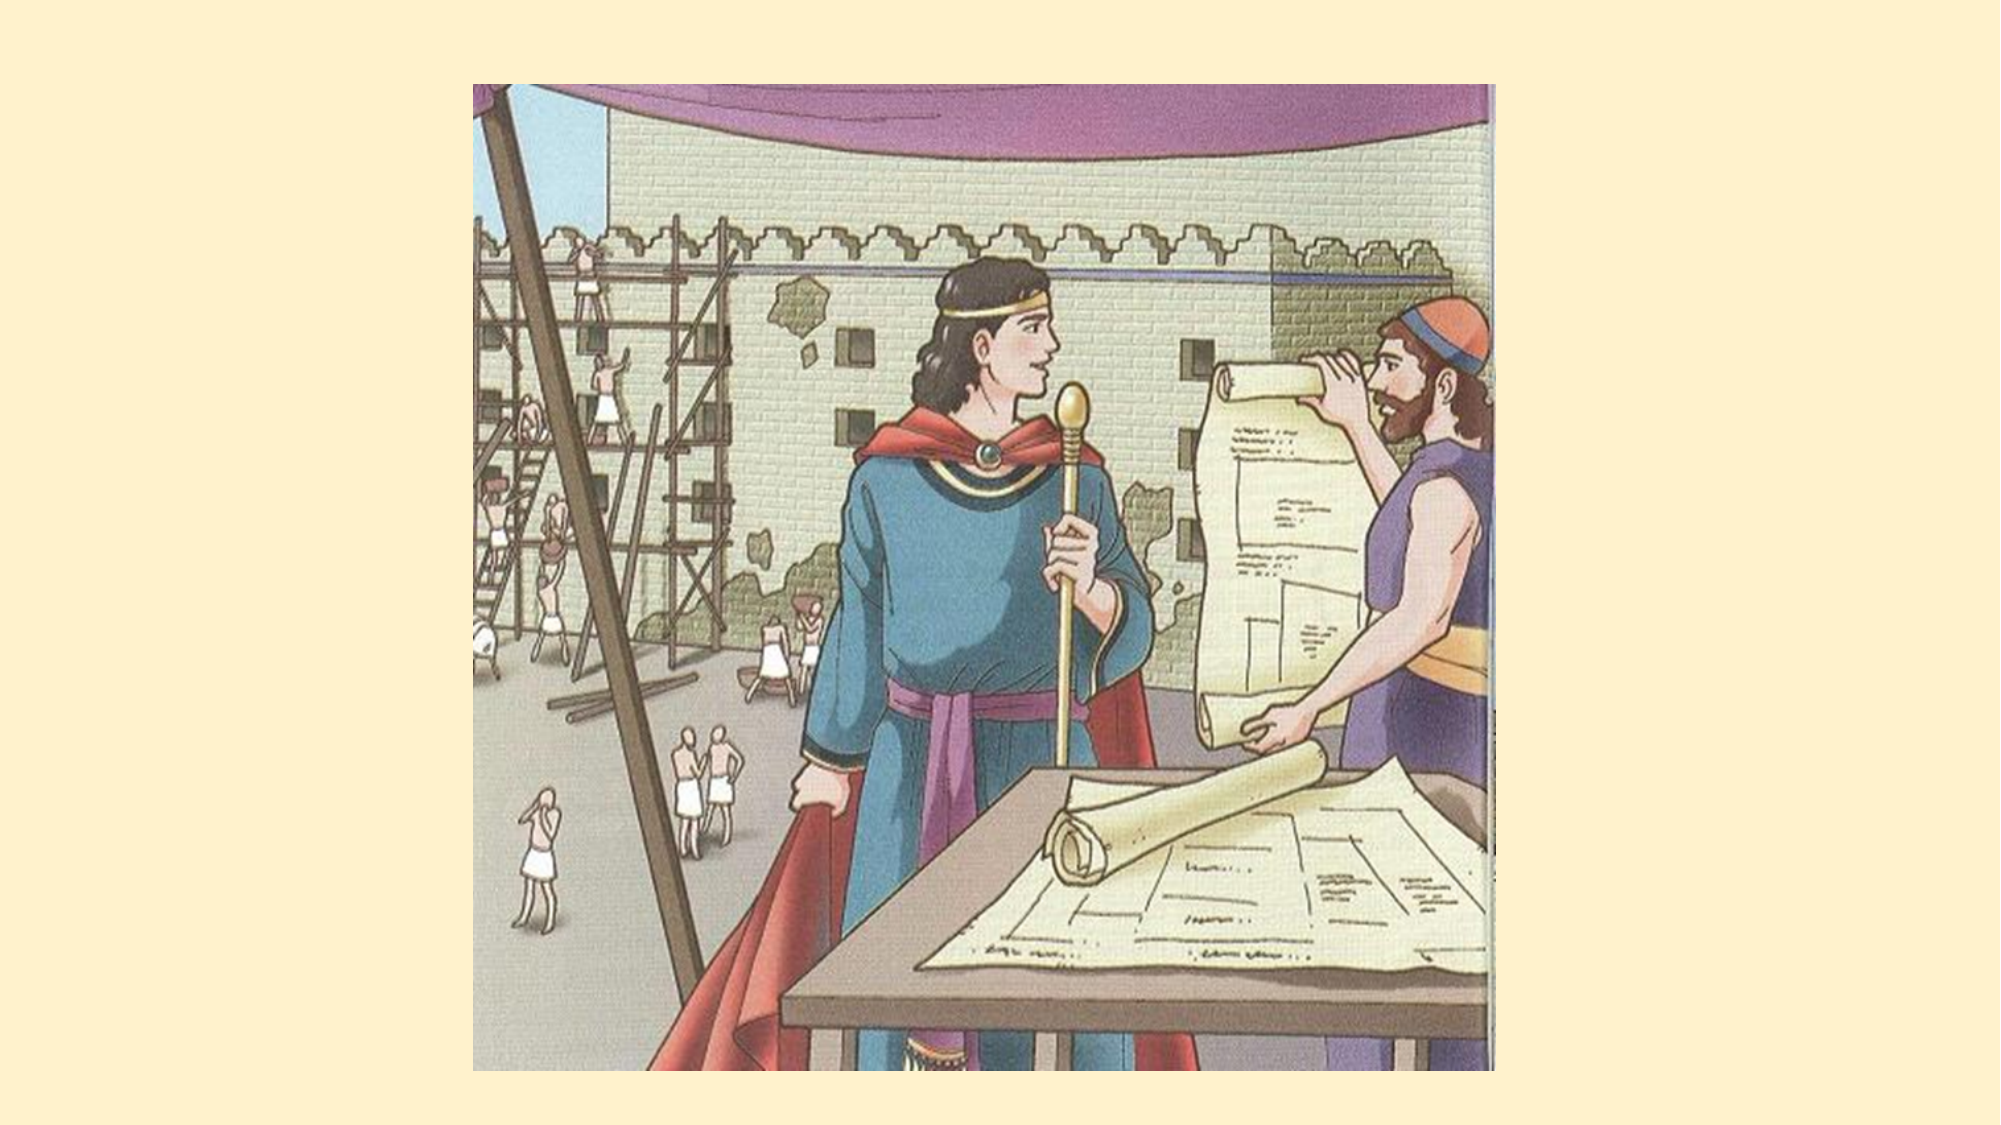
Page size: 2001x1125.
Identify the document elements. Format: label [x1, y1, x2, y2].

picture [473, 84, 1496, 1071]
